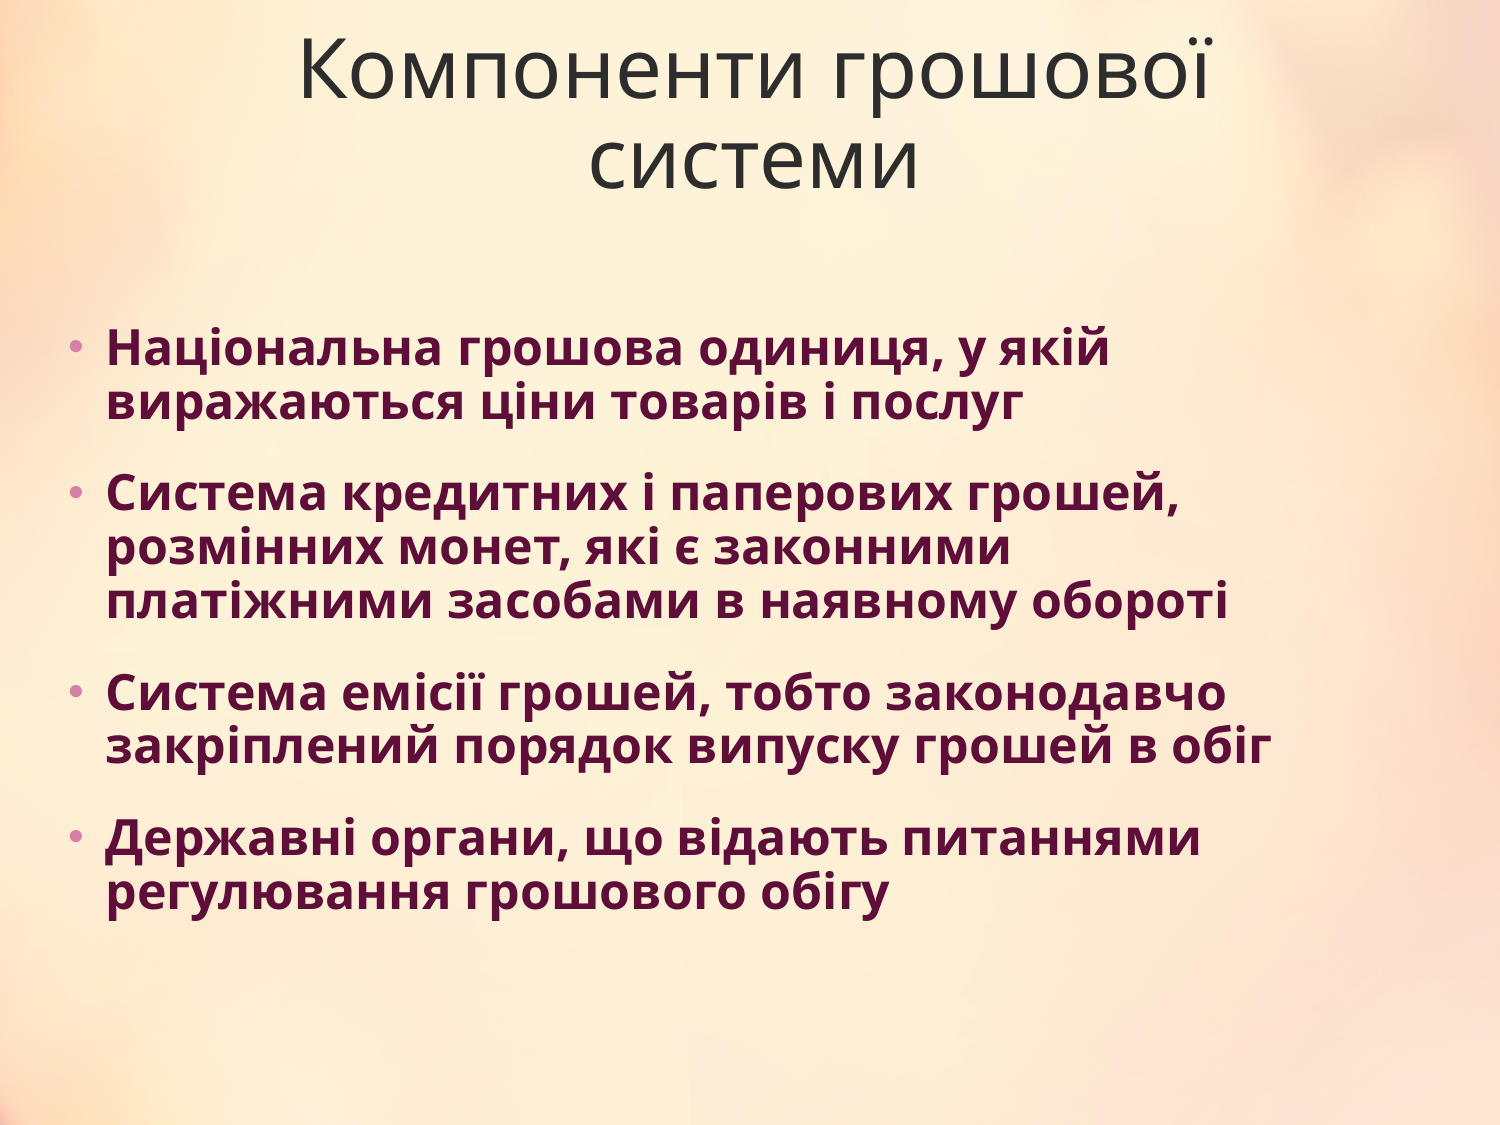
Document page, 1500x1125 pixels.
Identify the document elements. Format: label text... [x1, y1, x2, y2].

title Компоненти грошової системи [135, 19, 1374, 215]
list Національна грошова одиниця, у якій виражаються ціни товарів і послуг Система кредитних і паперових грошей, розмінних монет, які є законними платіжними засобами в наявному обороті Система емісії грошей, тобто законодавчо закріплений порядок випуску грошей в обіг Державні органи, що відають питаннями регулювання грошового обігу [53, 314, 1291, 1015]
picture [0, 0, 1500, 1125]
